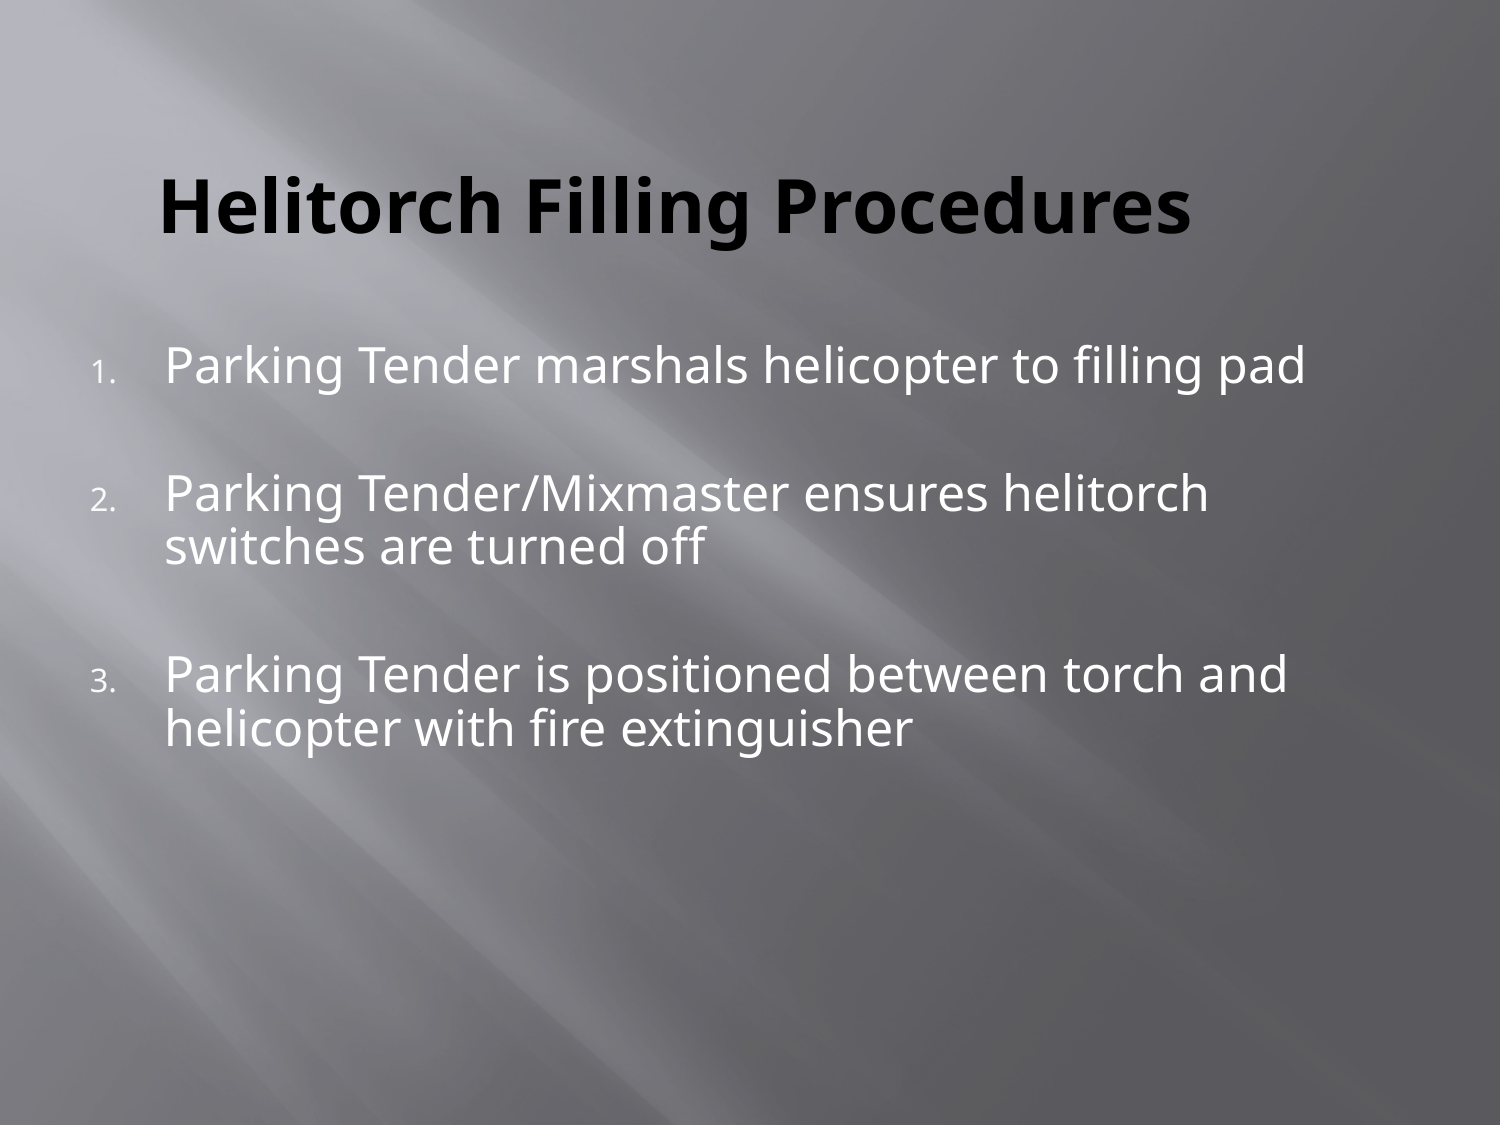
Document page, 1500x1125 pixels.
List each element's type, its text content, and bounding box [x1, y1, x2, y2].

title Helitorch Filling Procedures [142, 140, 1482, 267]
list Parking Tender marshals helicopter to filling pad Parking Tender/Mixmaster ensures helitorch switches are turned off Parking Tender is positioned between torch and helicopter with fire extinguisher [75, 262, 1425, 1035]
